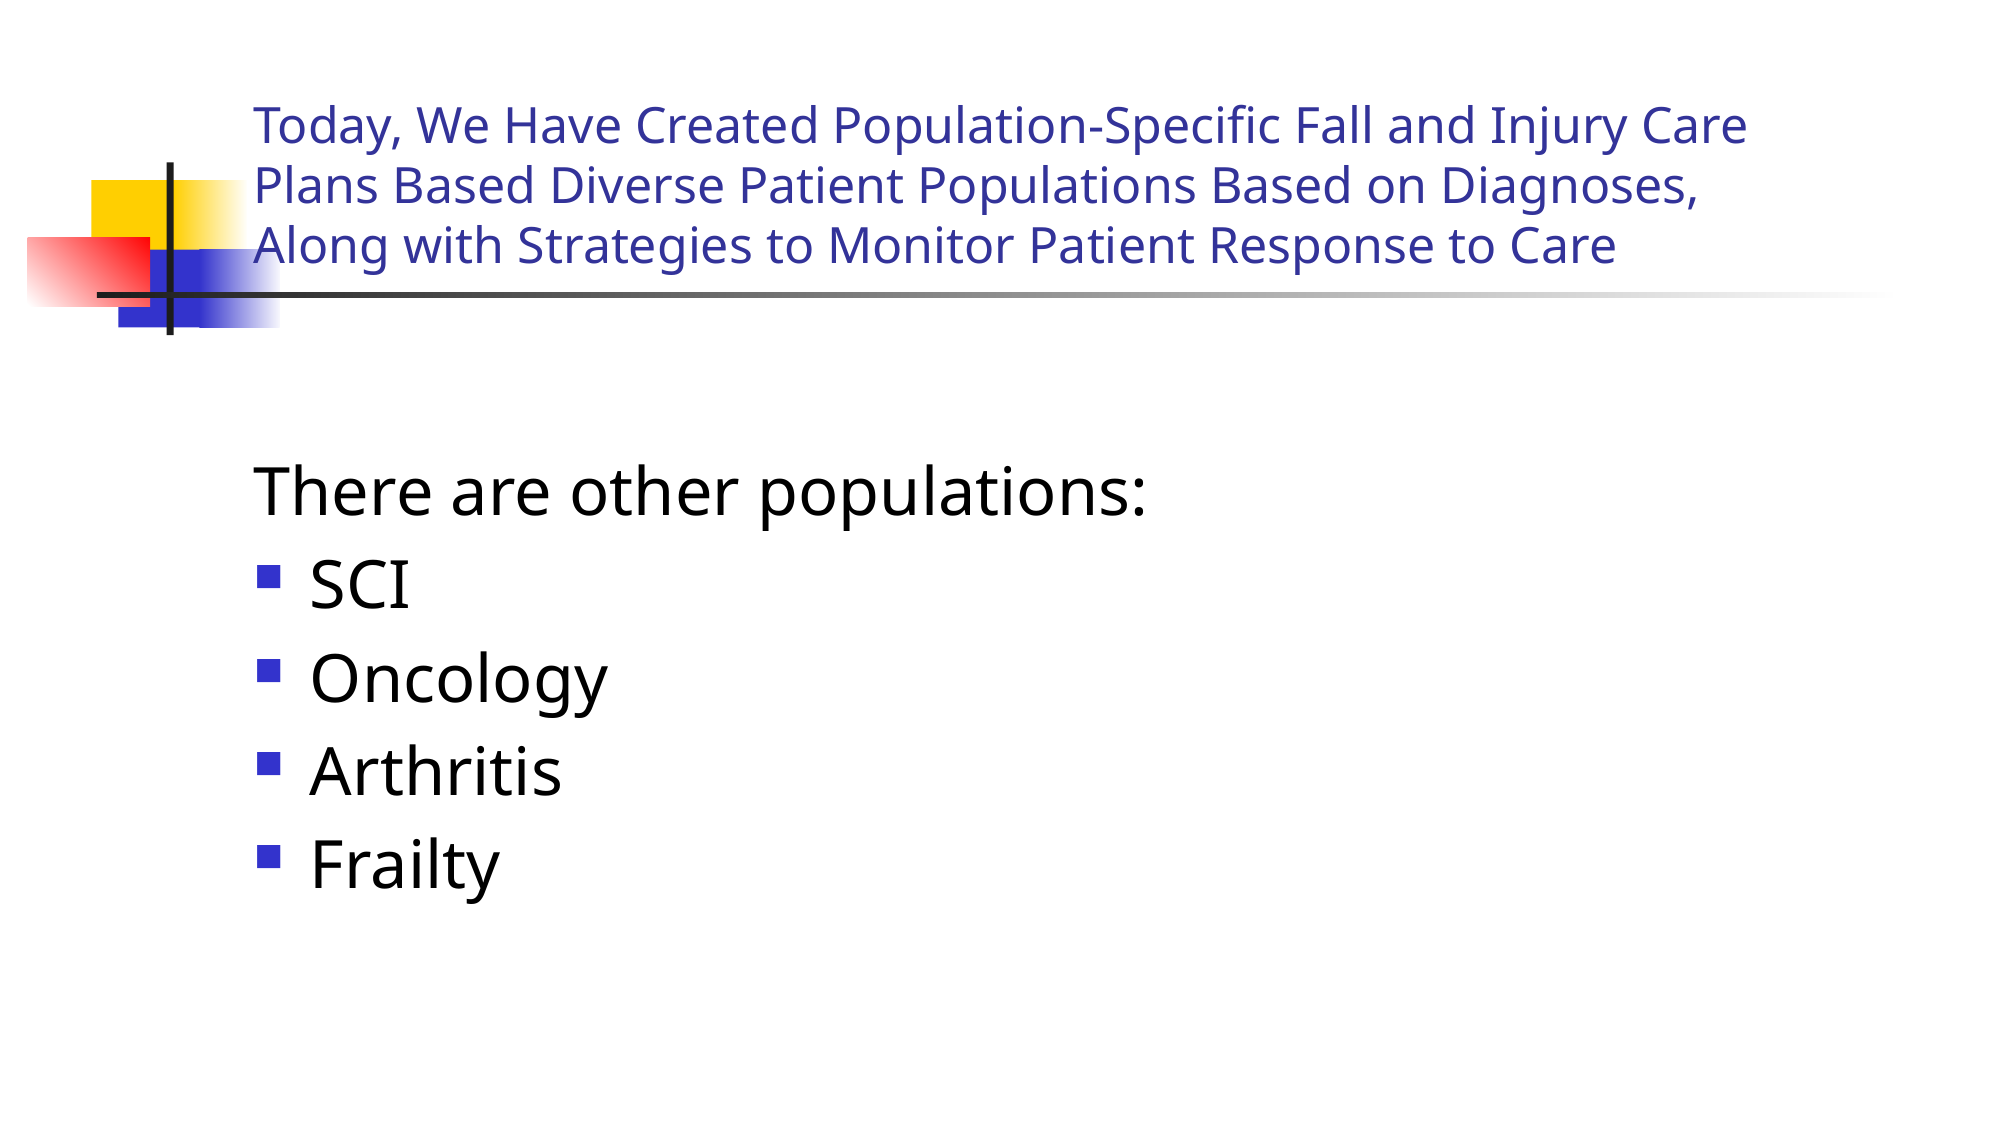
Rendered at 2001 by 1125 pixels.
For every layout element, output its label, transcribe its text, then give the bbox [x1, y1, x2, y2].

title Today, We Have Created Population-Specific Fall and Injury Care Plans Based Diverse Patient Populations Based on Diagnoses, Along with Strategies to Monitor Patient Response to Care [238, 72, 1863, 282]
list There are other populations: SCI Oncology Arthritis Frailty [238, 441, 1464, 932]
